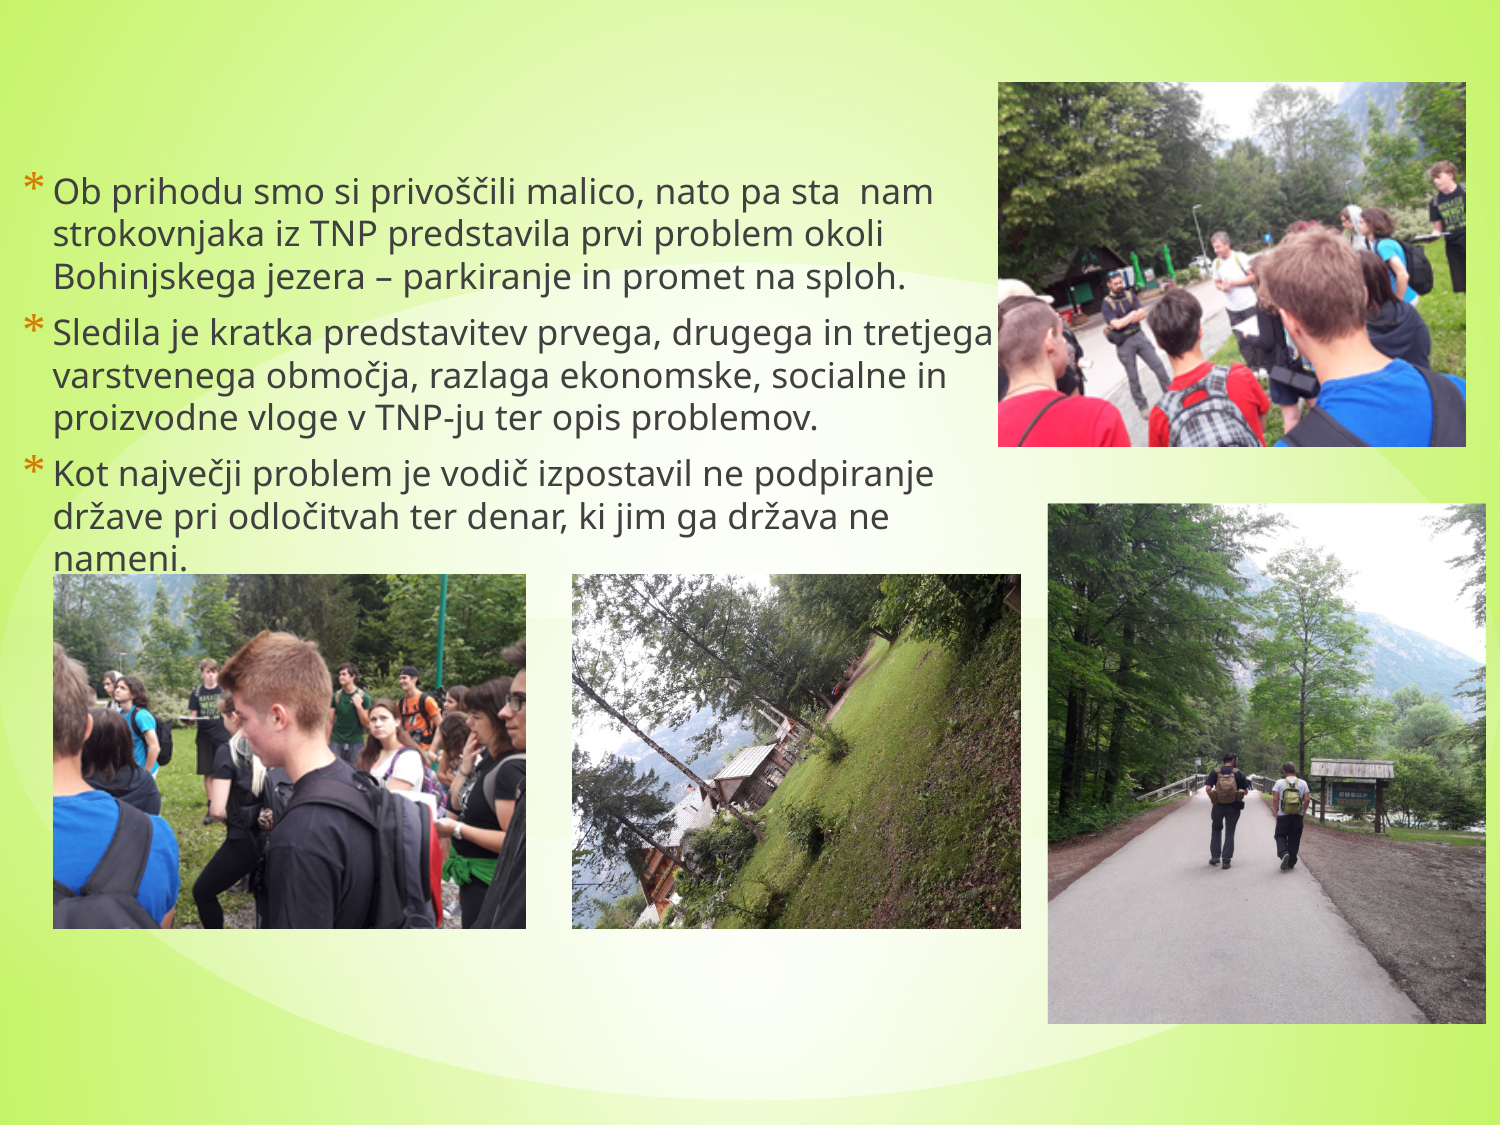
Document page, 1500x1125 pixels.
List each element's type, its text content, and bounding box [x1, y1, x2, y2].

list Ob prihodu smo si privoščili malico, nato pa sta nam strokovnjaka iz TNP predstavila prvi problem okoli Bohinjskega jezera – parkiranje in promet na sploh. Sledila je kratka predstavitev prvega, drugega in tretjega varstvenega območja, razlaga ekonomske, socialne in proizvodne vloge v TNP-ju ter opis problemov. Kot največji problem je vodič izpostavil ne podpiranje države pri odločitvah ter denar, ki jim ga država ne nameni. [0, 161, 1050, 732]
picture [572, 504, 1500, 1024]
picture [997, 82, 1466, 447]
picture [52, 573, 526, 929]
